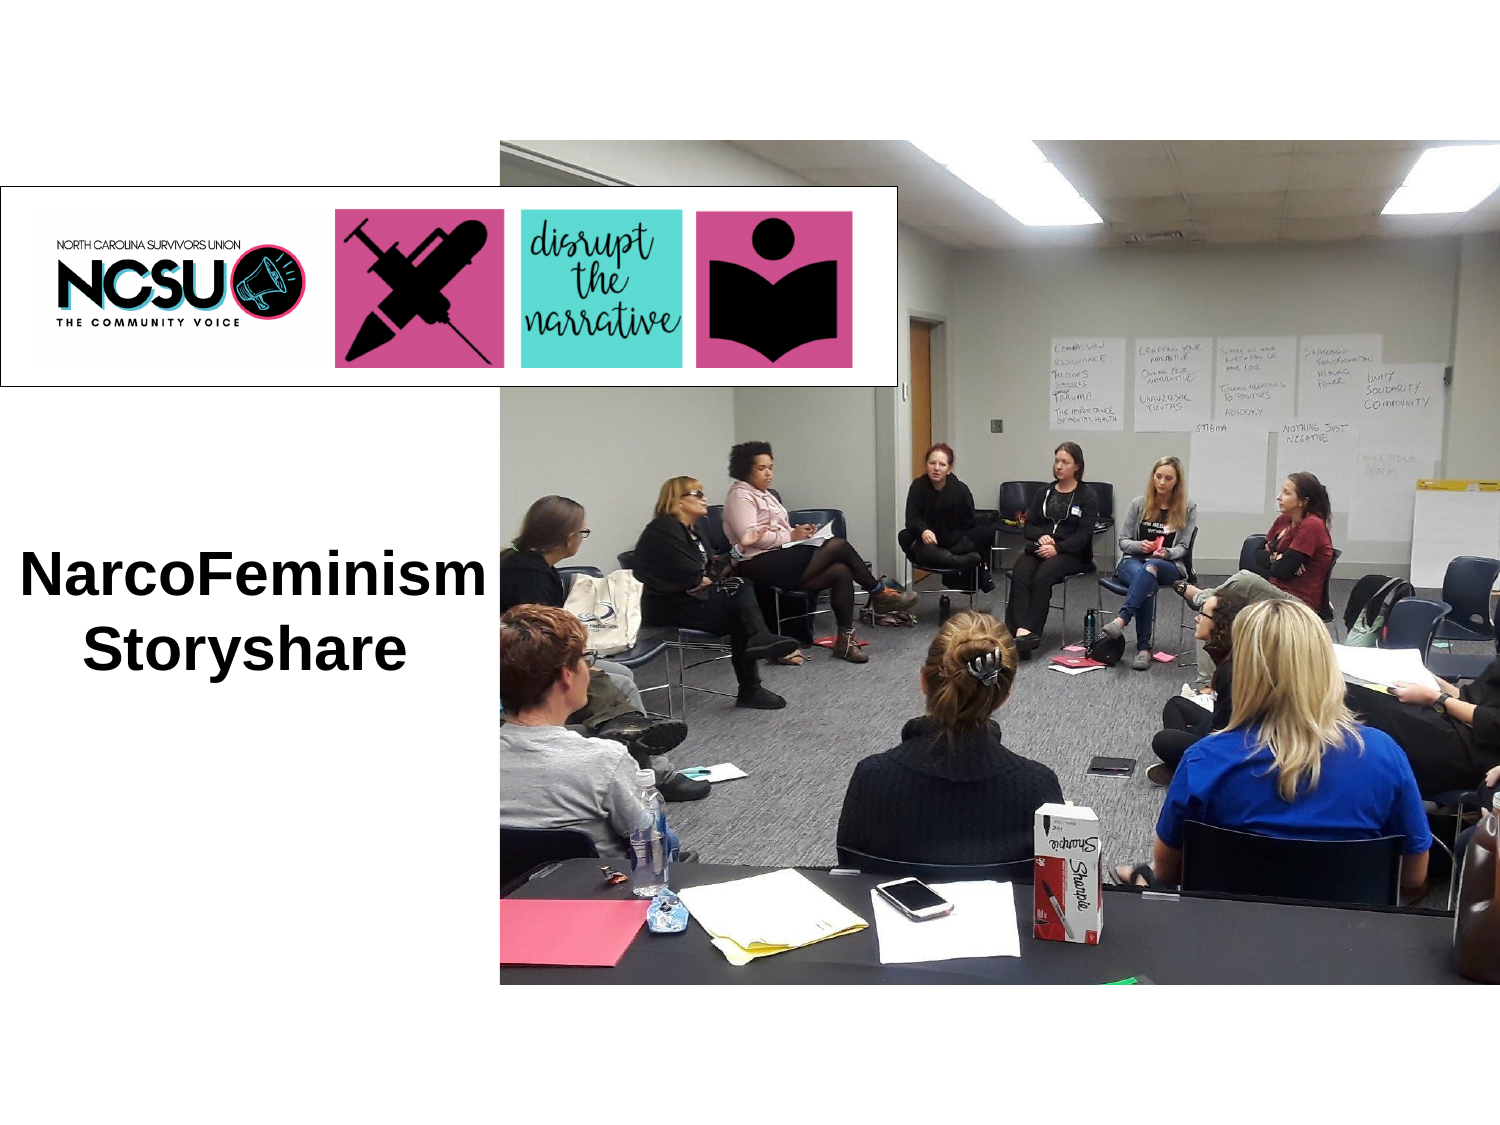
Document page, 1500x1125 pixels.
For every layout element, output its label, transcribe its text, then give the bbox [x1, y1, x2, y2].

picture [30, 140, 1500, 985]
text_box NarcoFeminism Storyshare [0, 522, 494, 695]
text_box [0, 186, 494, 387]
